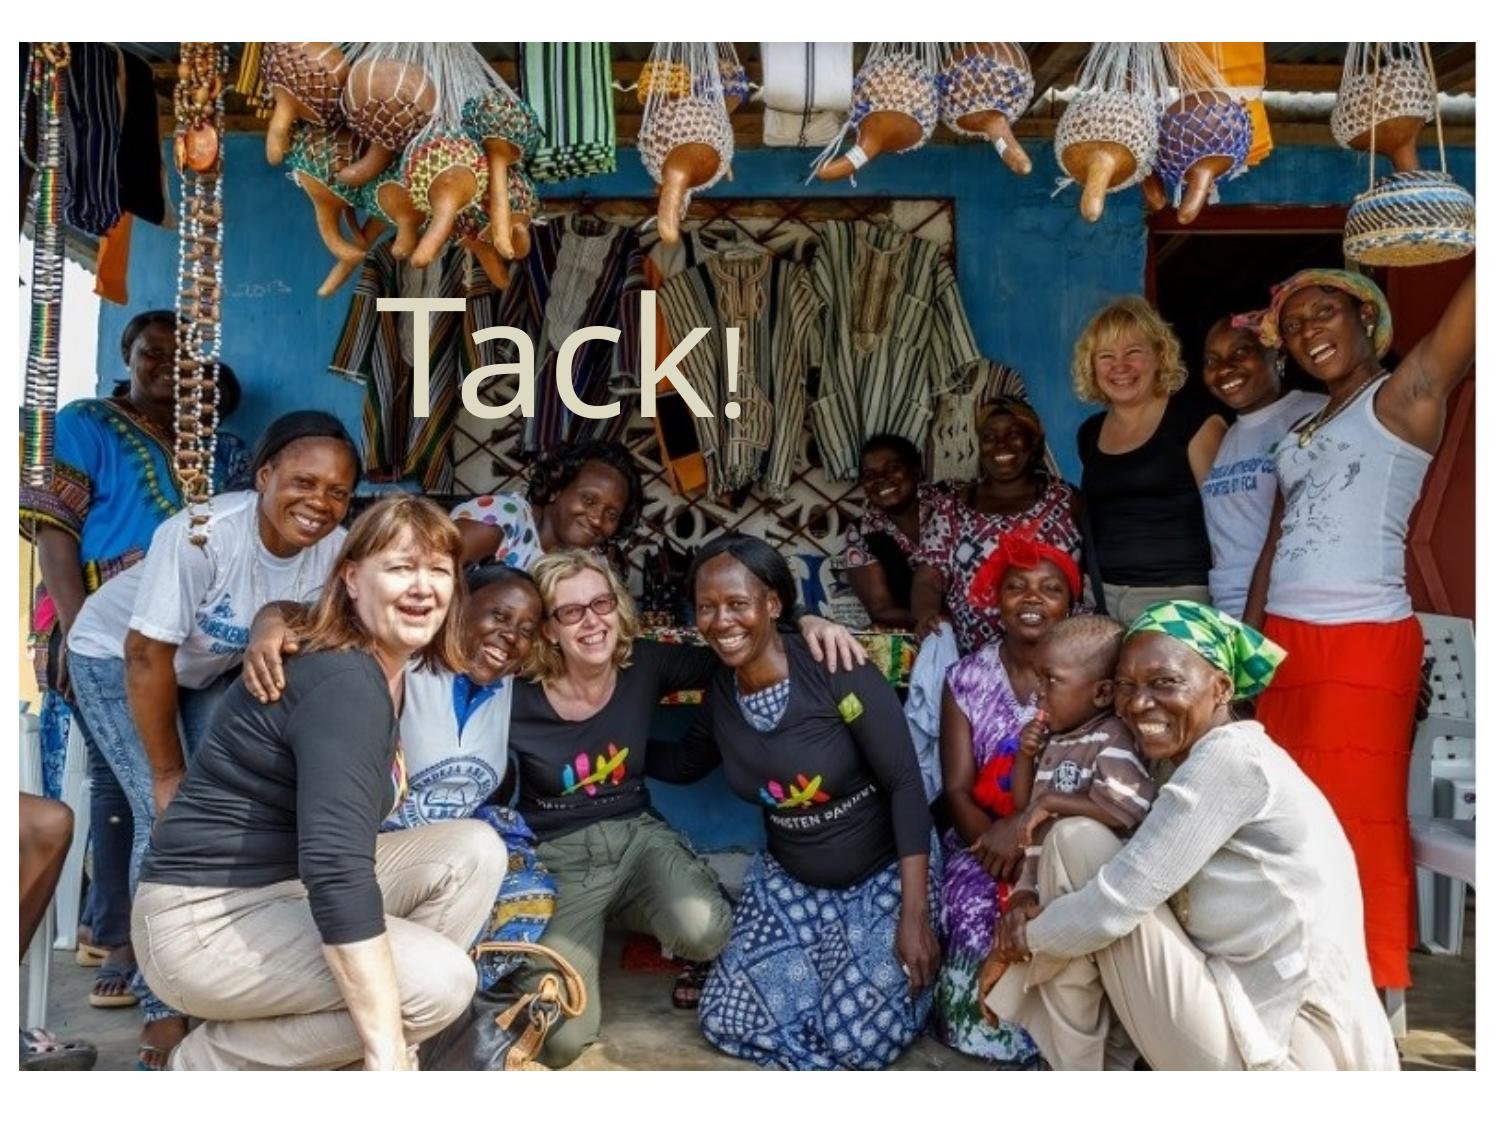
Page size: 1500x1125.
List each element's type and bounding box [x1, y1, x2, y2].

picture [18, 42, 1479, 1071]
